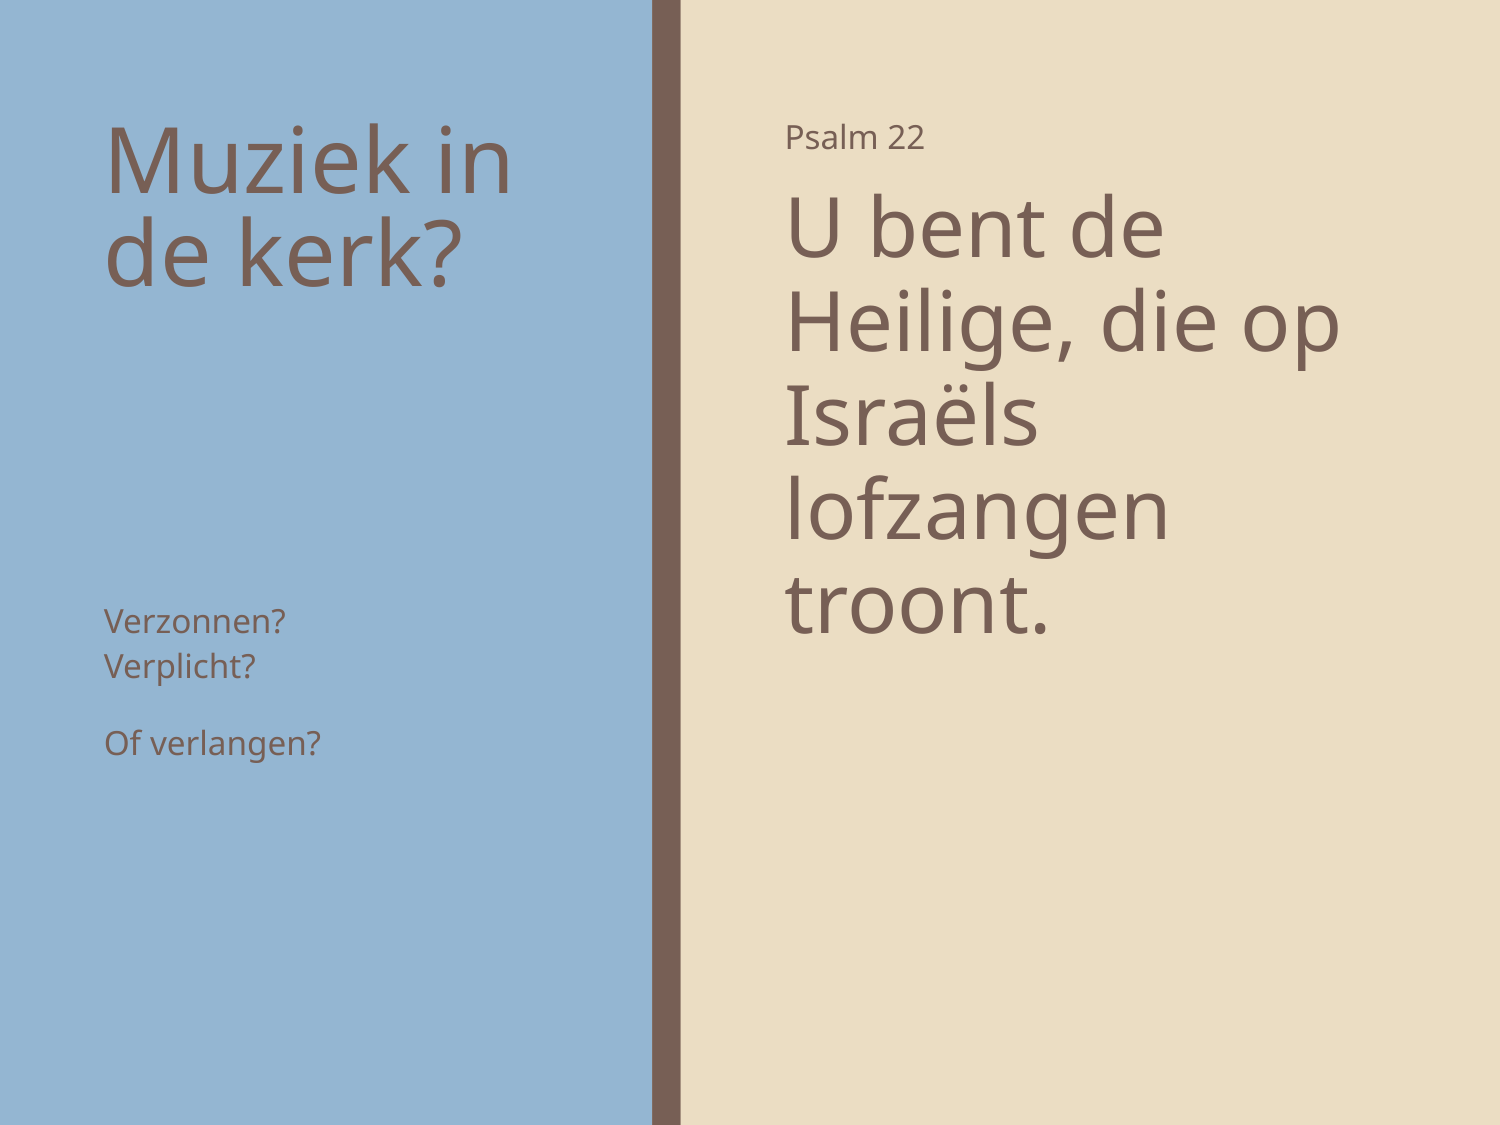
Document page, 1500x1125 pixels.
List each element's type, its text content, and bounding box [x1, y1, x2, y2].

title Muziek in de kerk? [89, 112, 564, 587]
list Psalm 22 U bent de ​Heilige, die op Israëls lofzangen troont. [769, 112, 1411, 1083]
list Verzonnen? Verplicht? Of verlangen? [89, 587, 564, 963]
